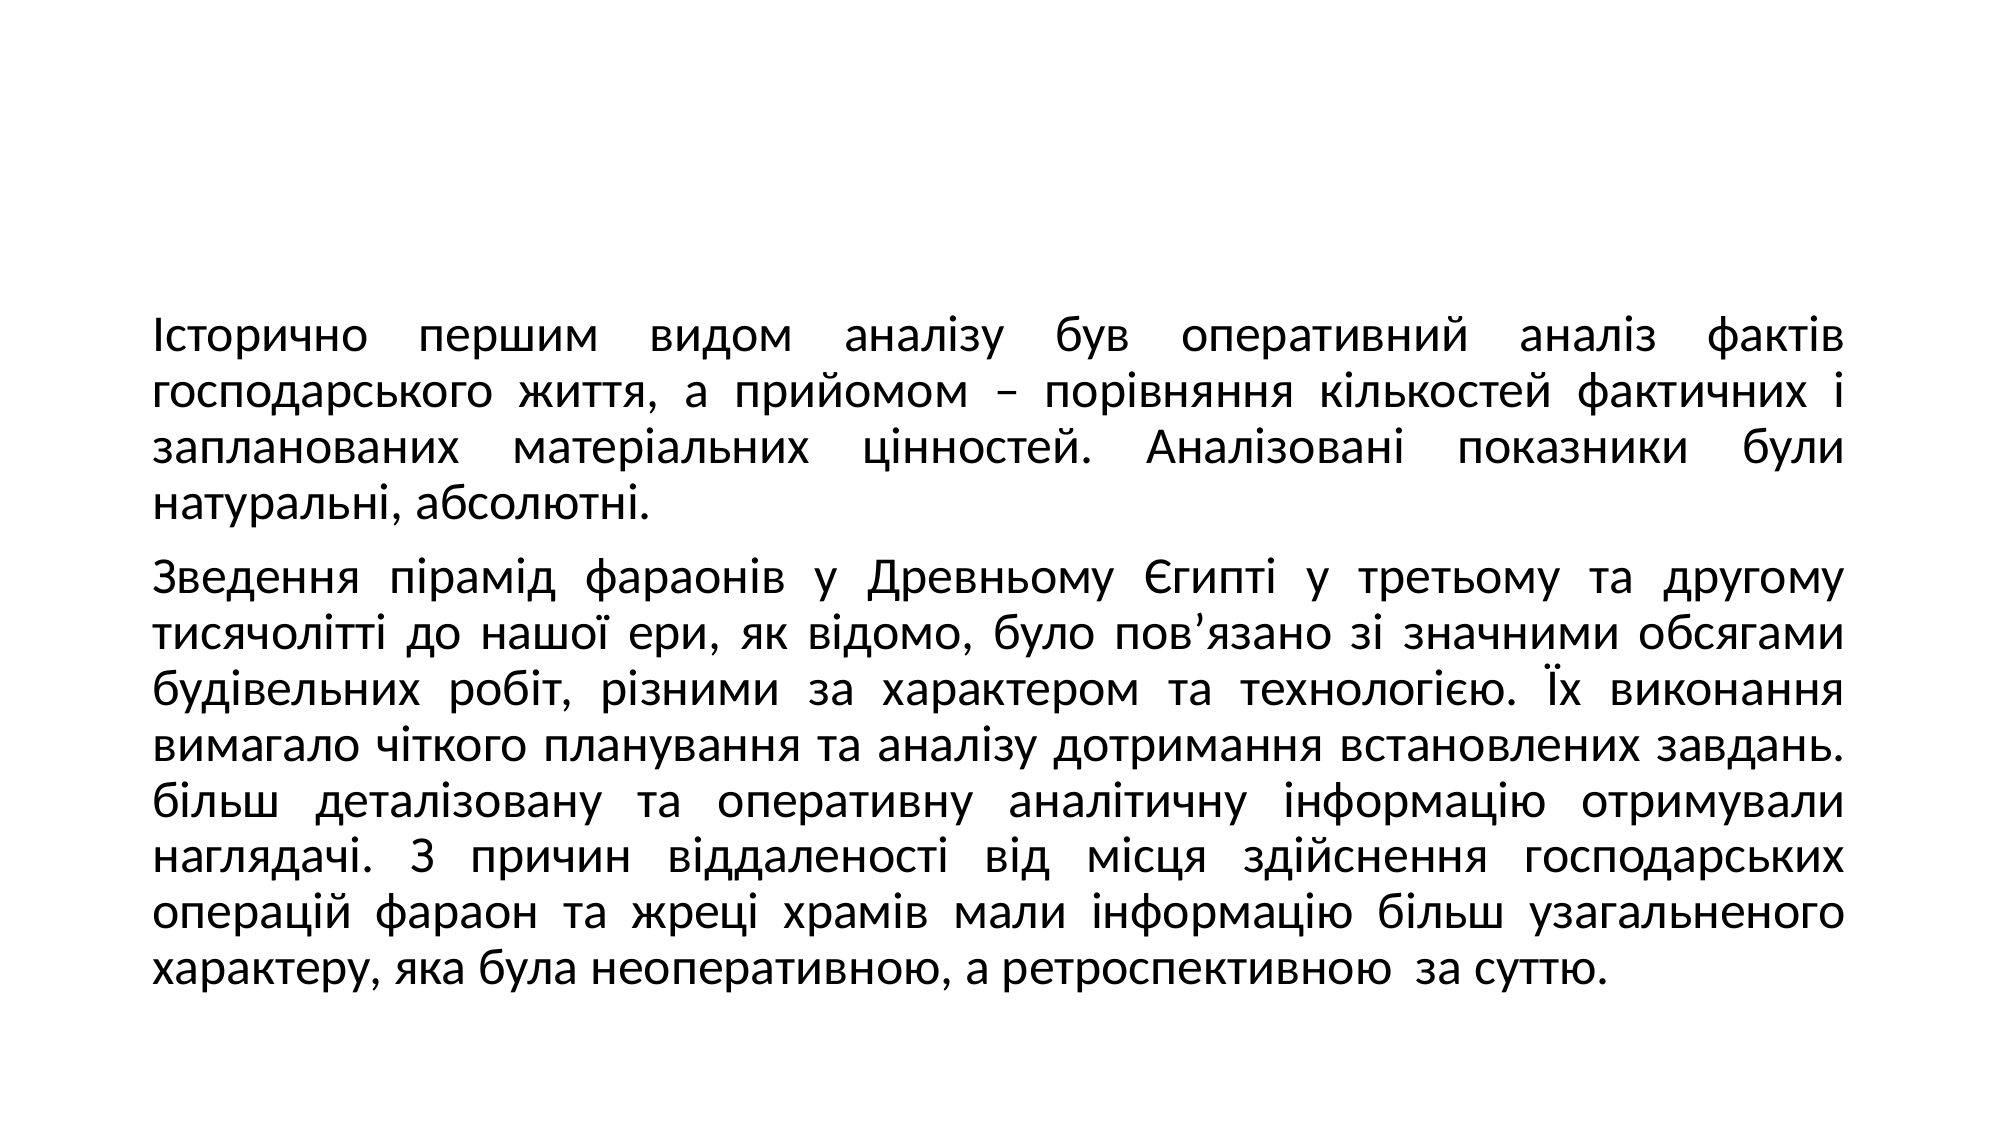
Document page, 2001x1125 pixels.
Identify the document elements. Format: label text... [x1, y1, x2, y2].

list Історично першим видом аналізу був оперативний аналіз фактів господарського життя, а прийомом – порівняння кількостей фактичних і запланованих матеріальних цінностей. Аналізовані показники були натуральні, абсолютні. Зведення пірамід фараонів у Древньому Єгипті у третьому та другому тисячолітті до нашої ери, як відомо, було пов’язано зі значними обсягами будівельних робіт, різними за характером та технологією. Їх виконання вимагало чіткого планування та аналізу дотримання встановлених завдань. більш деталізовану та оперативну аналітичну інформацію отримували наглядачі. З причин віддаленості від місця здійснення господарських операцій фараон та жреці храмів мали інформацію більш узагальненого характеру, яка була неоперативною, а ретроспективною за суттю. [137, 299, 1863, 1014]
